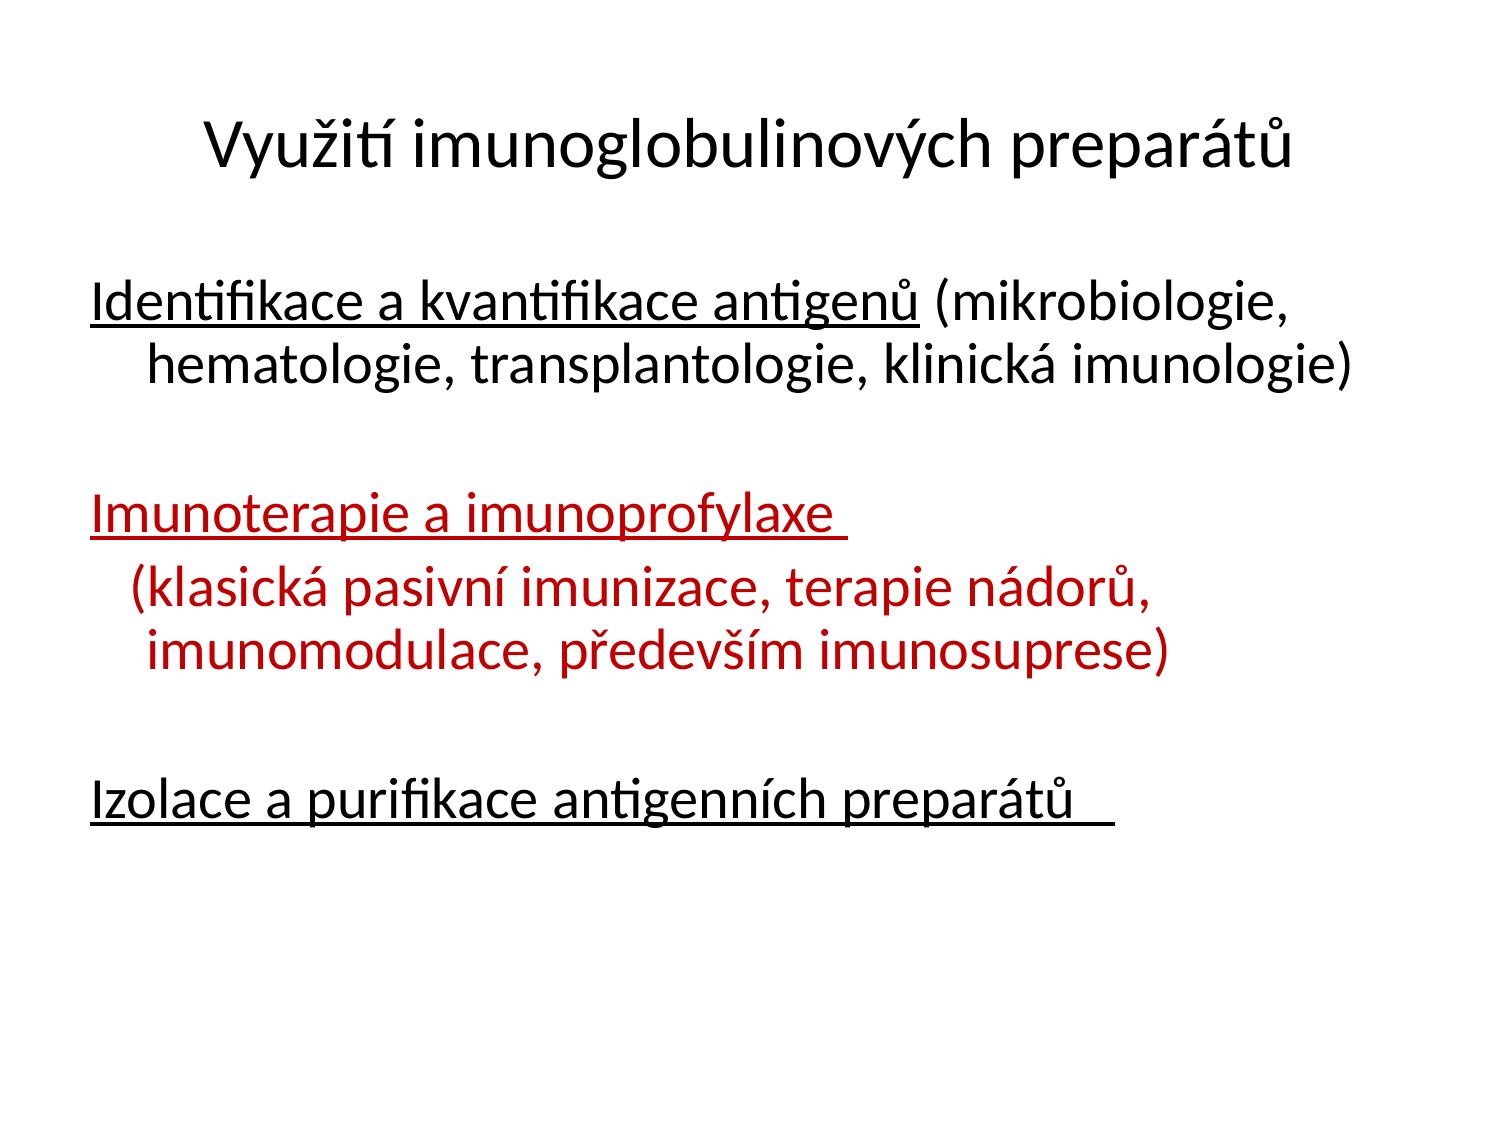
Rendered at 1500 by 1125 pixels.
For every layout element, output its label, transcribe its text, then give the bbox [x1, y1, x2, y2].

title Využití imunoglobulinových preparátů [75, 45, 1425, 233]
list Identifikace a kvantifikace antigenů (mikrobiologie, hematologie, transplantologie, klinická imunologie) Imunoterapie a imunoprofylaxe (klasická pasivní imunizace, terapie nádorů, imunomodulace, především imunosuprese) Izolace a purifikace antigenních preparátů [75, 262, 1425, 1005]
